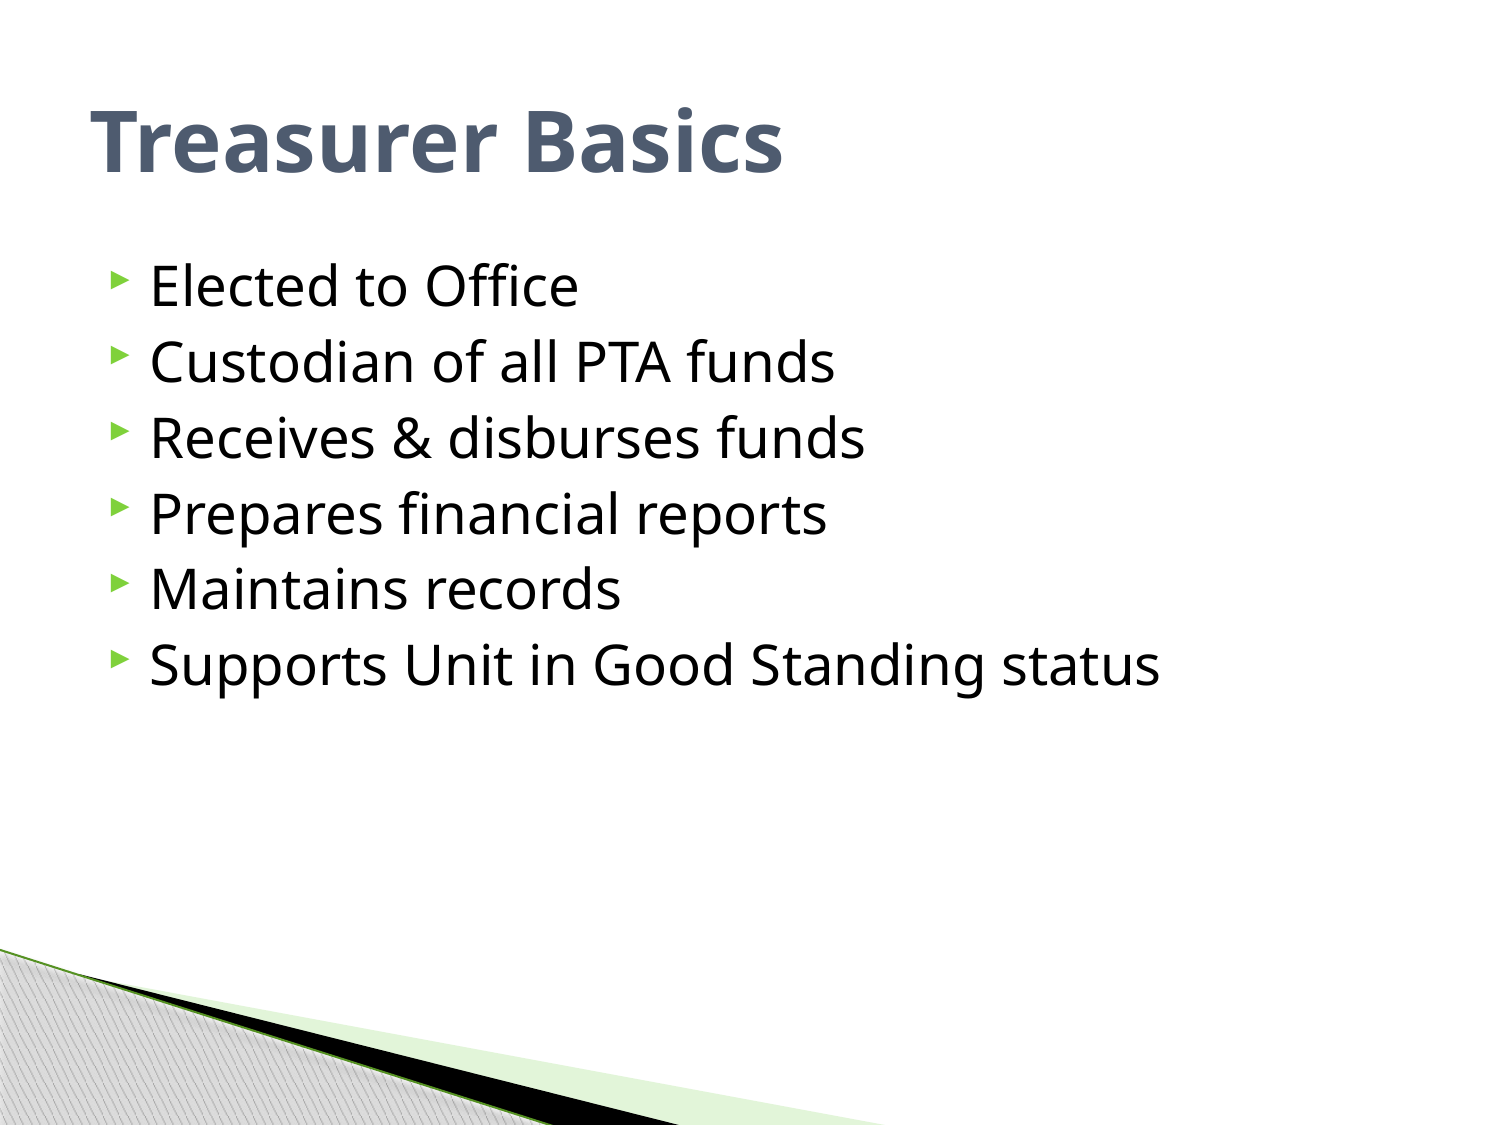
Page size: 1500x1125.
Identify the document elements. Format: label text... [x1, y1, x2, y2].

list Elected to Office Custodian of all PTA funds Receives & disburses funds Prepares financial reports Maintains records Supports Unit in Good Standing status [75, 243, 1425, 986]
title Treasurer Basics [75, 45, 1425, 233]
